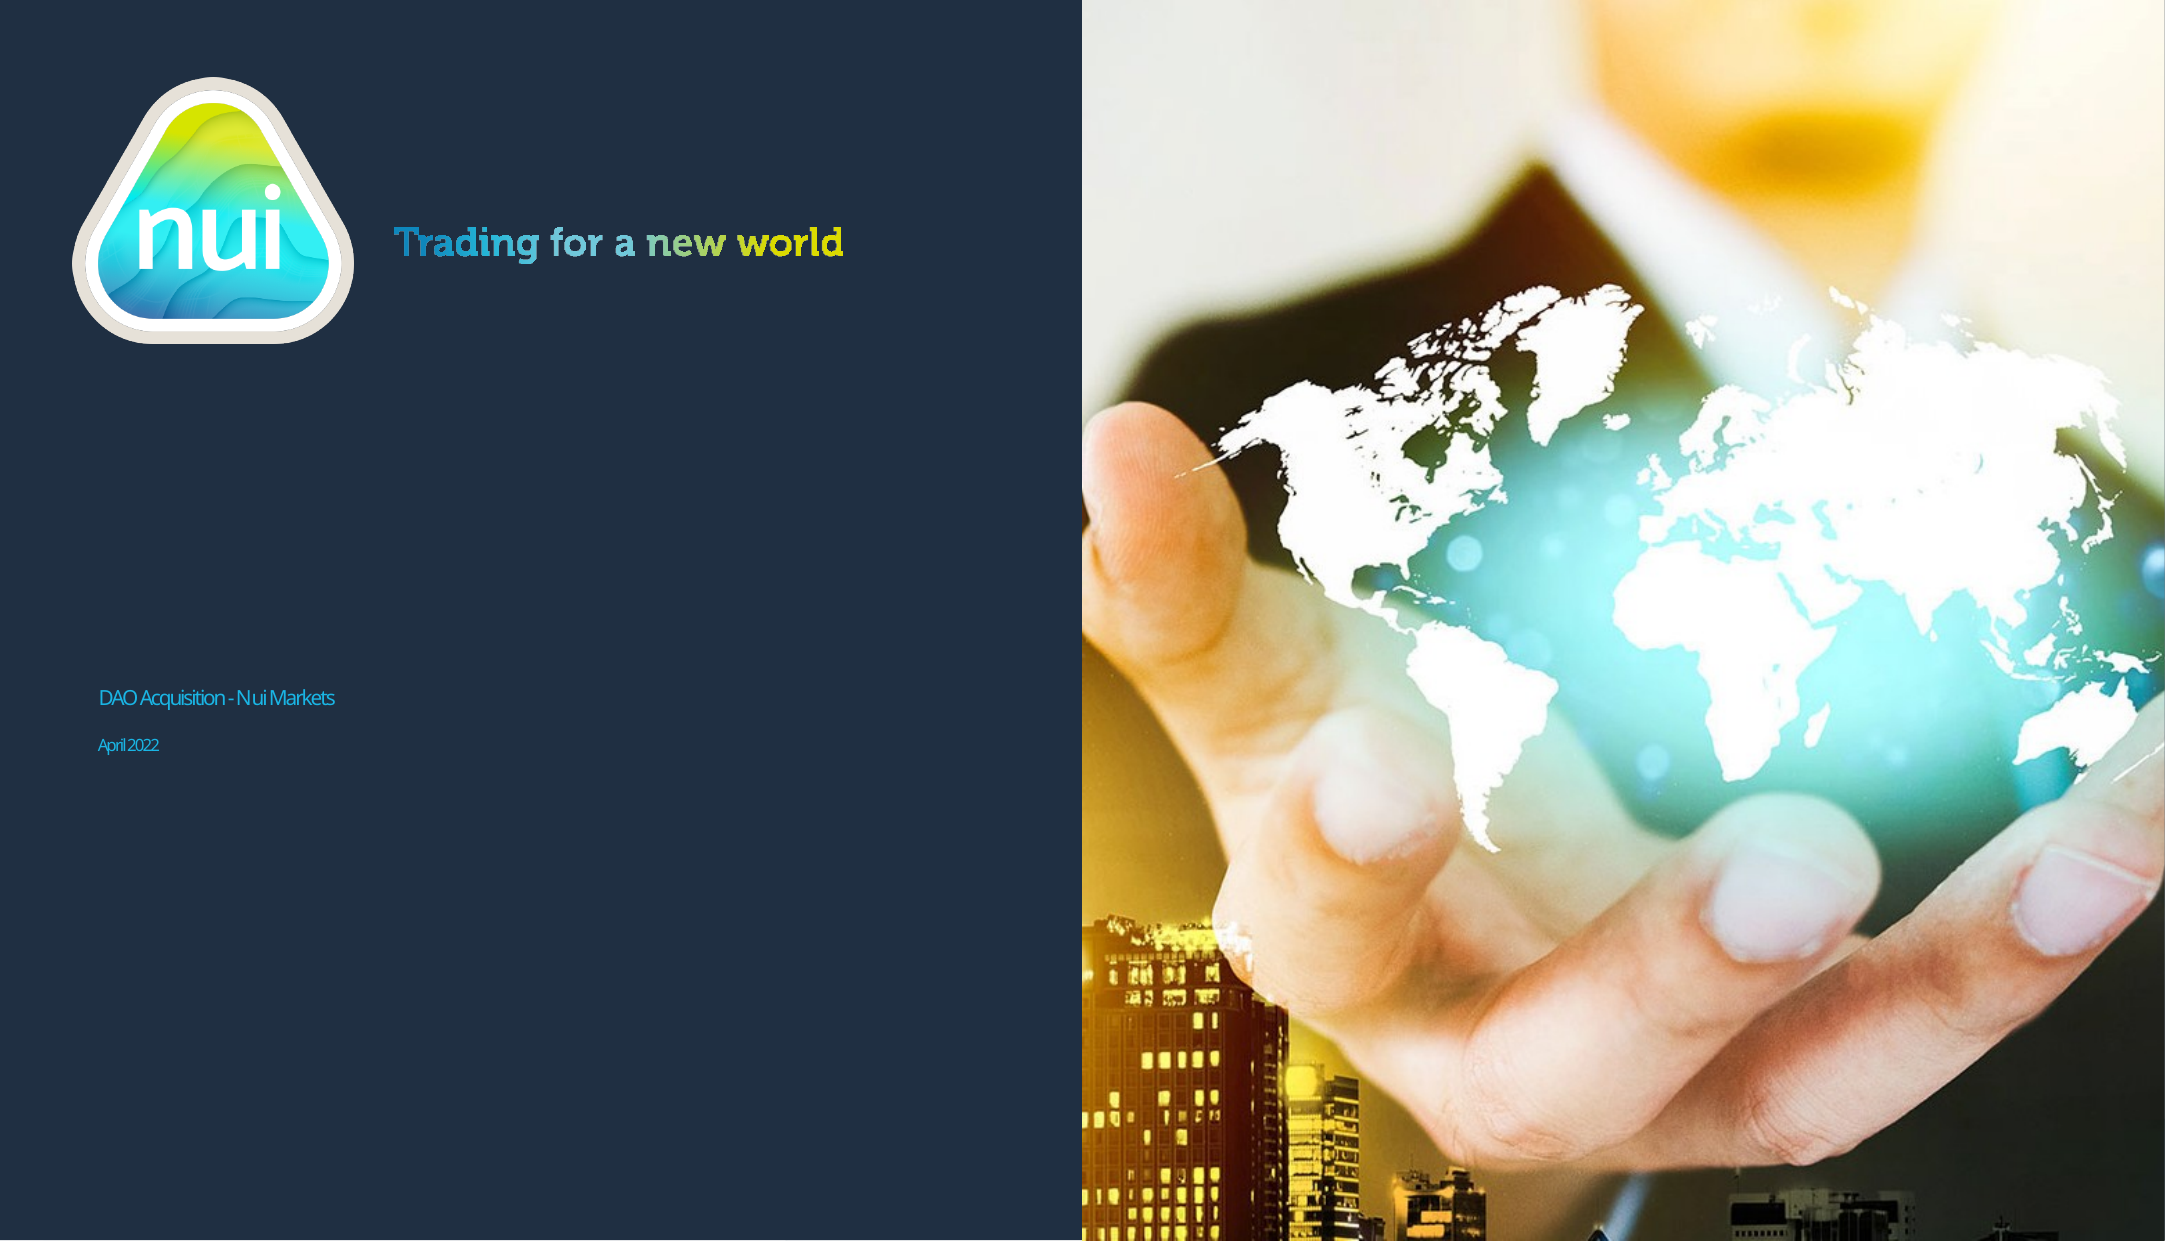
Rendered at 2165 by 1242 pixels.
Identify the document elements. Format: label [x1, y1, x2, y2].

picture [1082, 0, 2165, 1241]
text_box [0, 0, 1080, 1241]
picture [394, 227, 843, 264]
picture [71, 77, 355, 344]
